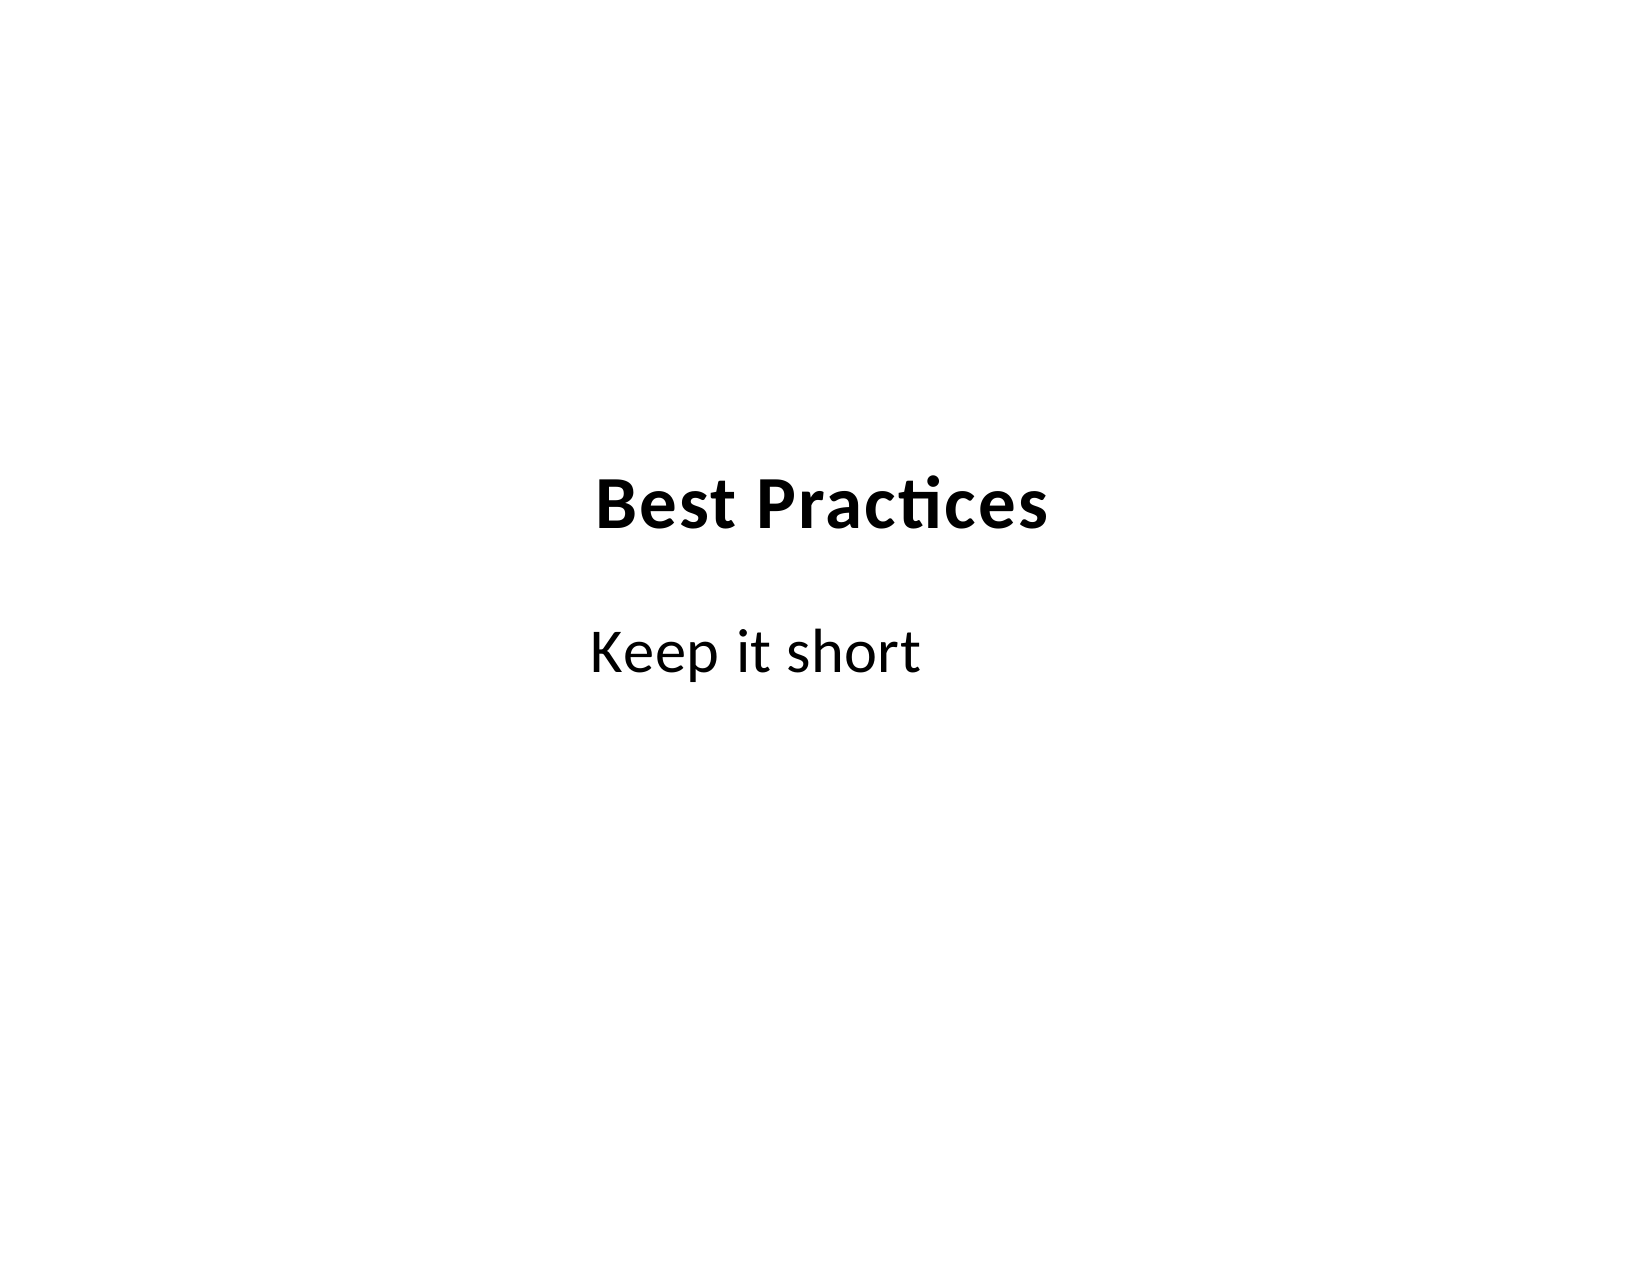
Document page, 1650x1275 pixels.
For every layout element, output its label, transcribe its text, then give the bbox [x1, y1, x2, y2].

text_box Keep it short [588, 607, 924, 685]
text_box Best Practices [593, 451, 1057, 544]
